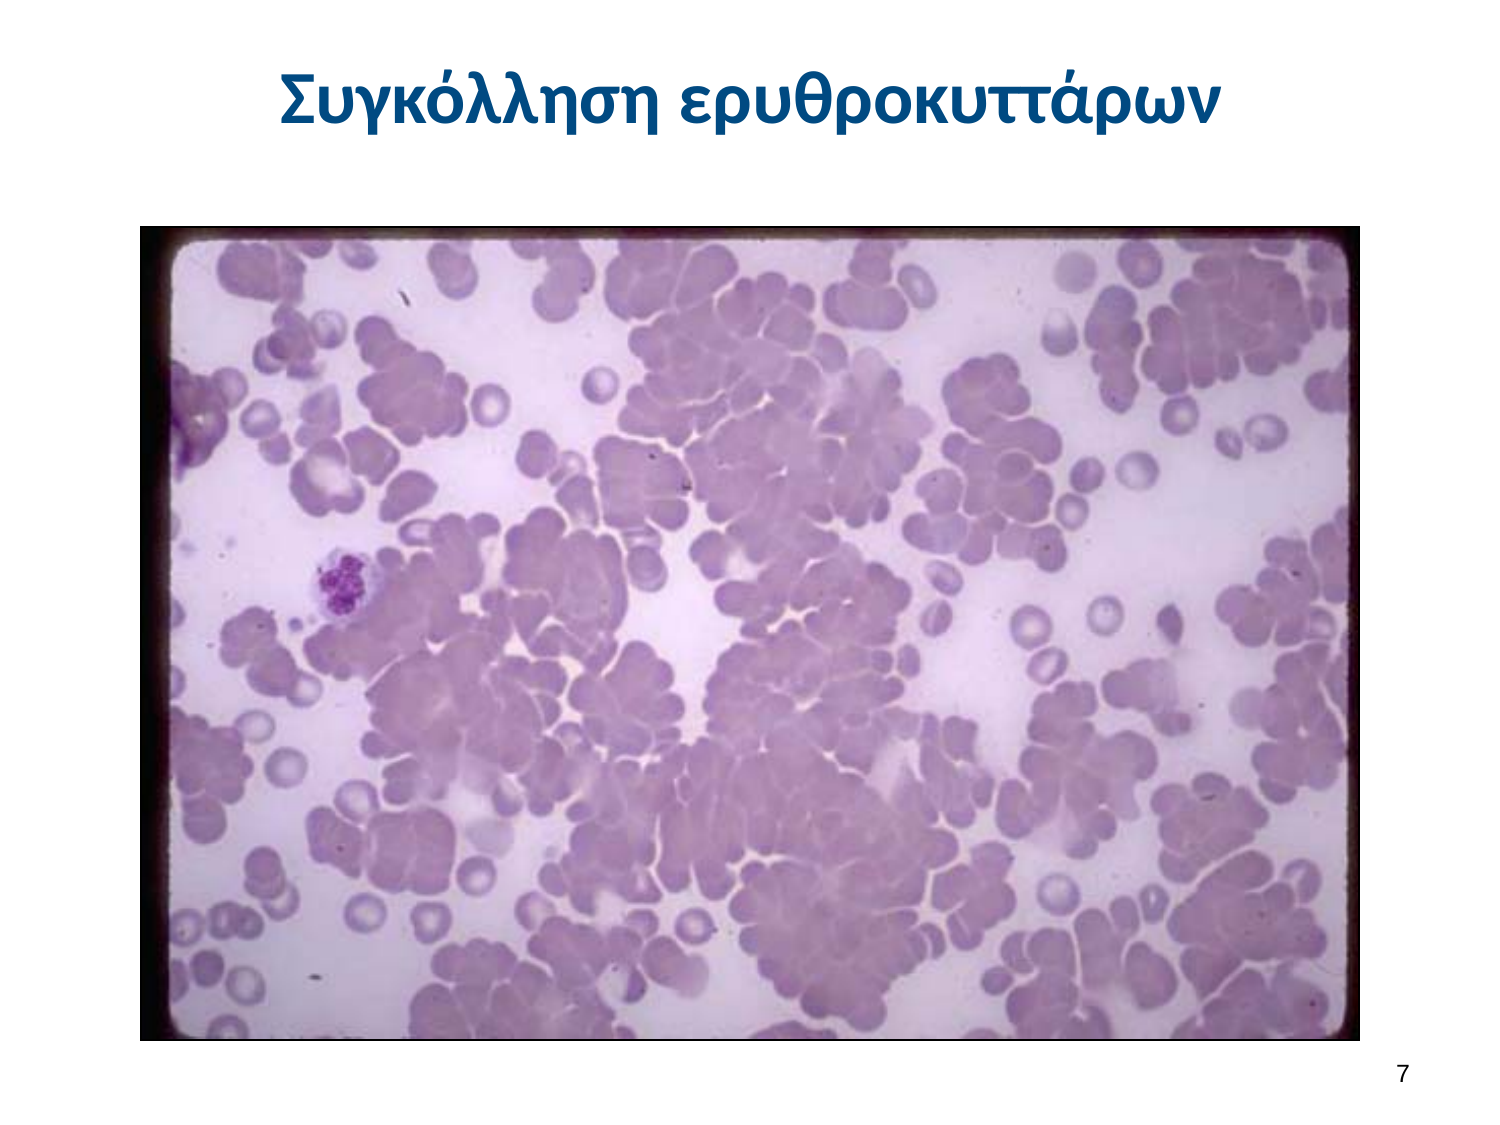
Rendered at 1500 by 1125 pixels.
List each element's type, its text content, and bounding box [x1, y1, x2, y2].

picture [141, 227, 1359, 1040]
title Συγκόλληση ερυθροκυττάρων [76, 19, 1427, 169]
slide_number 6 [1074, 1042, 1425, 1103]
